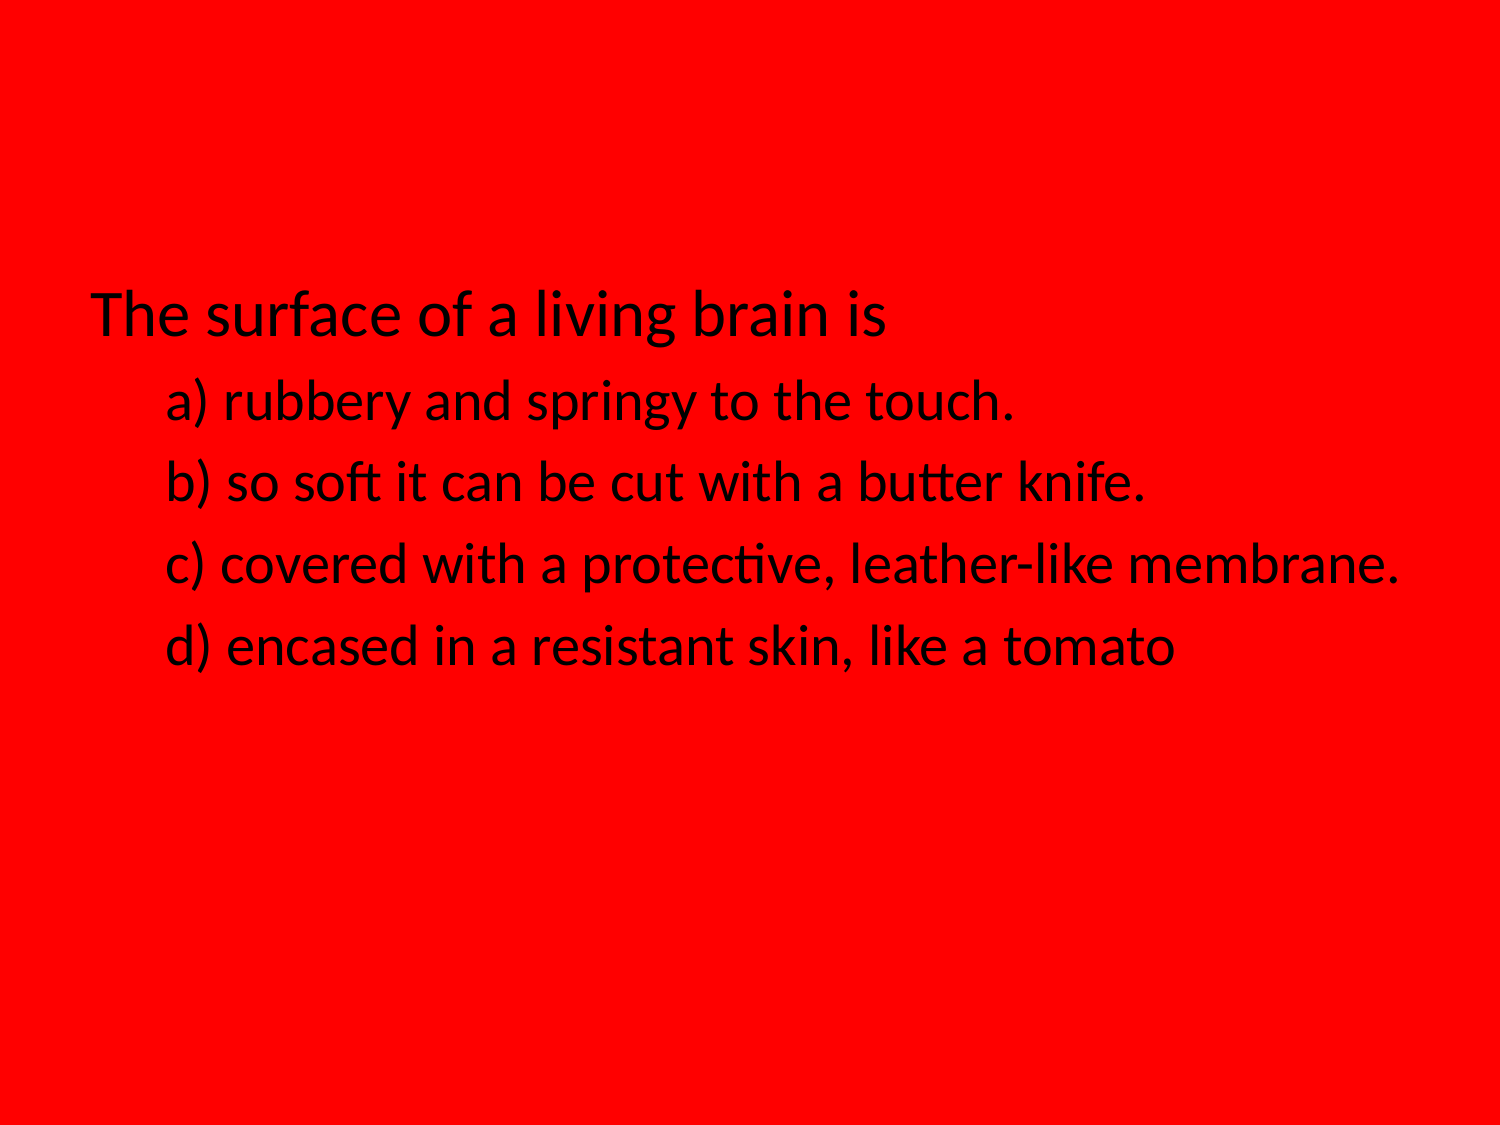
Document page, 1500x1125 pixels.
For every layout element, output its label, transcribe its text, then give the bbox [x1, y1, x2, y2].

list The surface of a living brain is a) rubbery and springy to the touch. b) so soft it can be cut with a butter knife. c) covered with a protective, leather-like membrane. d) encased in a resistant skin, like a tomato [75, 262, 1425, 1005]
